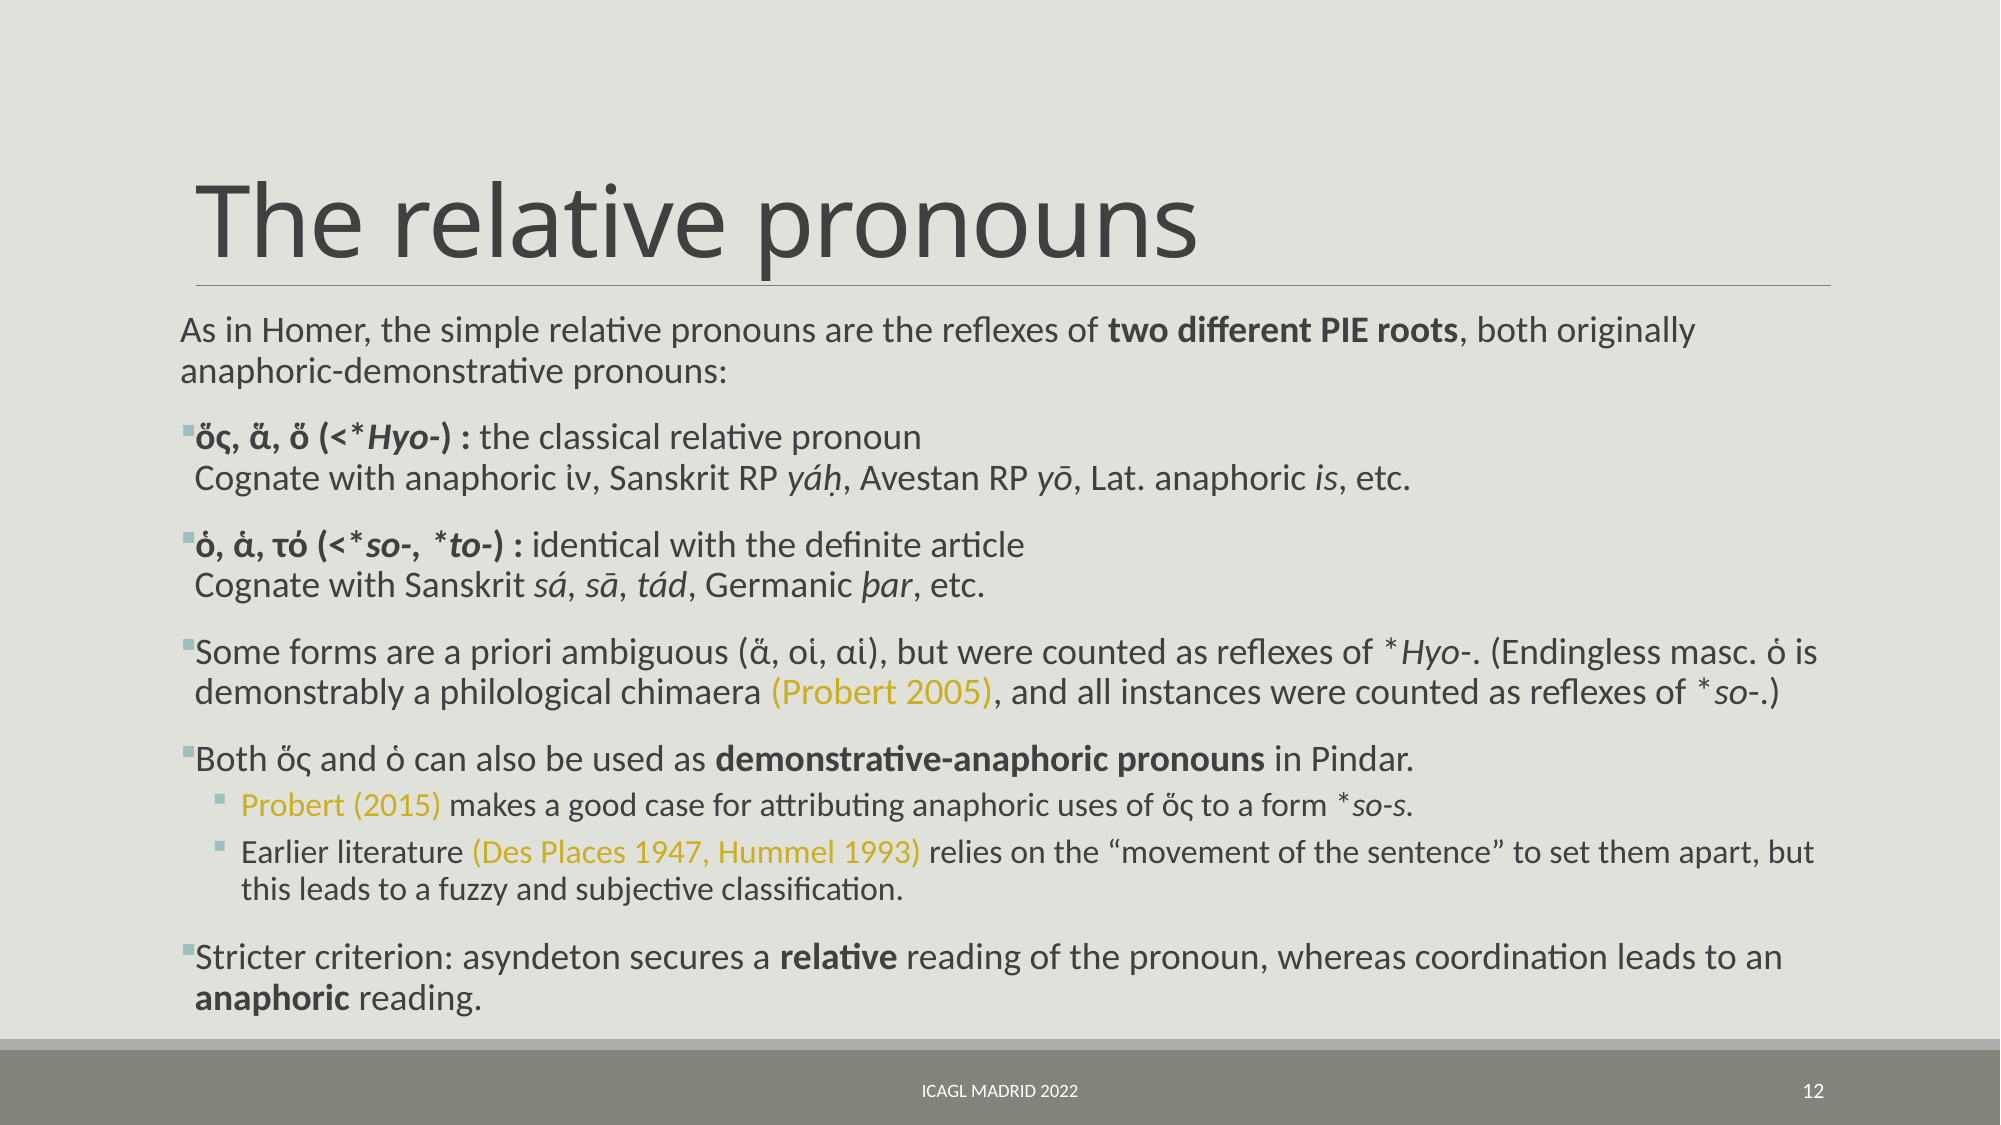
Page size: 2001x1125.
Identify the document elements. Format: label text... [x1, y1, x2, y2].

slide_number 12 [1624, 1059, 1840, 1120]
list As in Homer, the simple relative pronouns are the reflexes of two different PIE roots, both originally anaphoric-demonstrative pronouns: ὅς, ἅ, ὅ (<*Hyo-) : the classical relative pronoun Cognate with anaphoric ἰν, Sanskrit RP yáḥ, Avestan RP yō, Lat. anaphoric is, etc. ὁ, ἁ, τό (<*so-, *to-) : identical with the definite article Cognate with Sanskrit sá, sā, tád, Germanic þar, etc. Some forms are a priori ambiguous (ἅ, οἱ, αἱ), but were counted as reflexes of *Hyo-. (Endingless masc. ὁ is demonstrably a philological chimaera (Probert 2005), and all instances were counted as reflexes of *so-.) Both ὅς and ὁ can also be used as demonstrative-anaphoric pronouns in Pindar. Probert (2015) makes a good case for attributing anaphoric uses of ὅς to a form *so-s. Earlier literature (Des Places 1947, Hummel 1993) relies on the “movement of the sentence” to set them apart, but this leads to a fuzzy and subjective classification. Stricter criterion: asyndeton secures a relative reading of the pronoun, whereas coordination leads to an anaphoric reading. [180, 302, 1830, 1037]
footer ICAGL Madrid 2022 [604, 1059, 1396, 1120]
title The relative pronouns [180, 47, 1830, 285]
